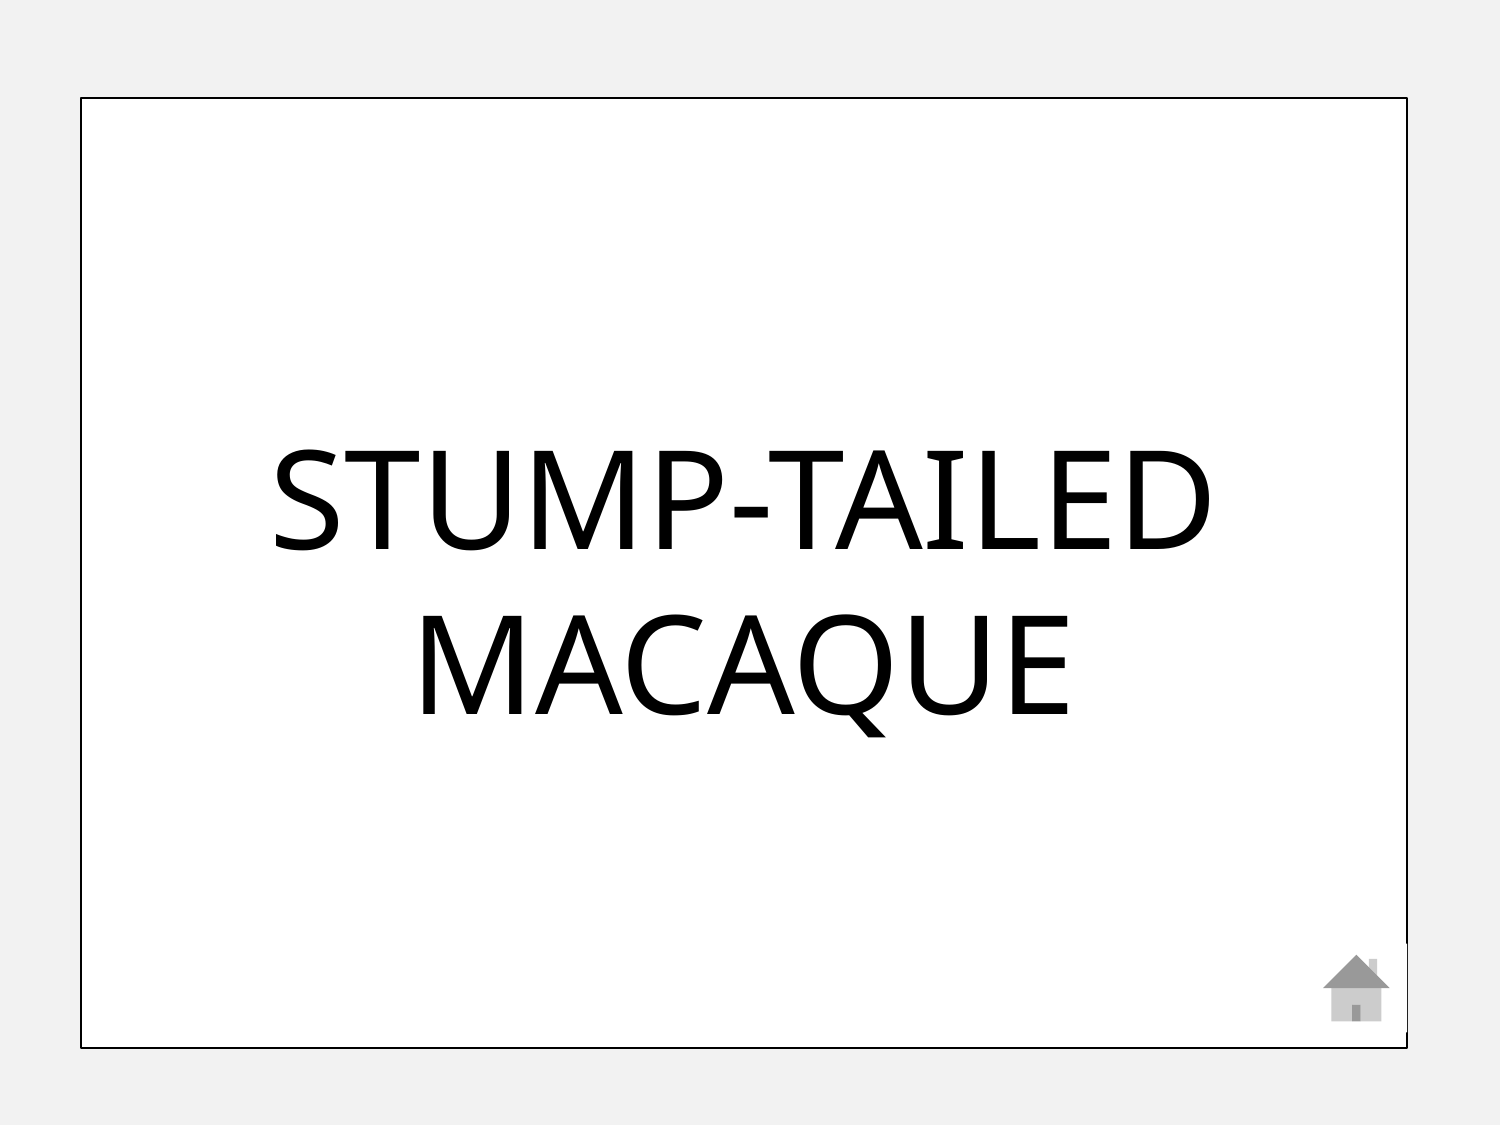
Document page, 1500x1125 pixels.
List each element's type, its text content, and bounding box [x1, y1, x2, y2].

list STUMP-TAILED MACAQUE [80, 97, 1408, 1049]
text_box [1305, 943, 1408, 1033]
